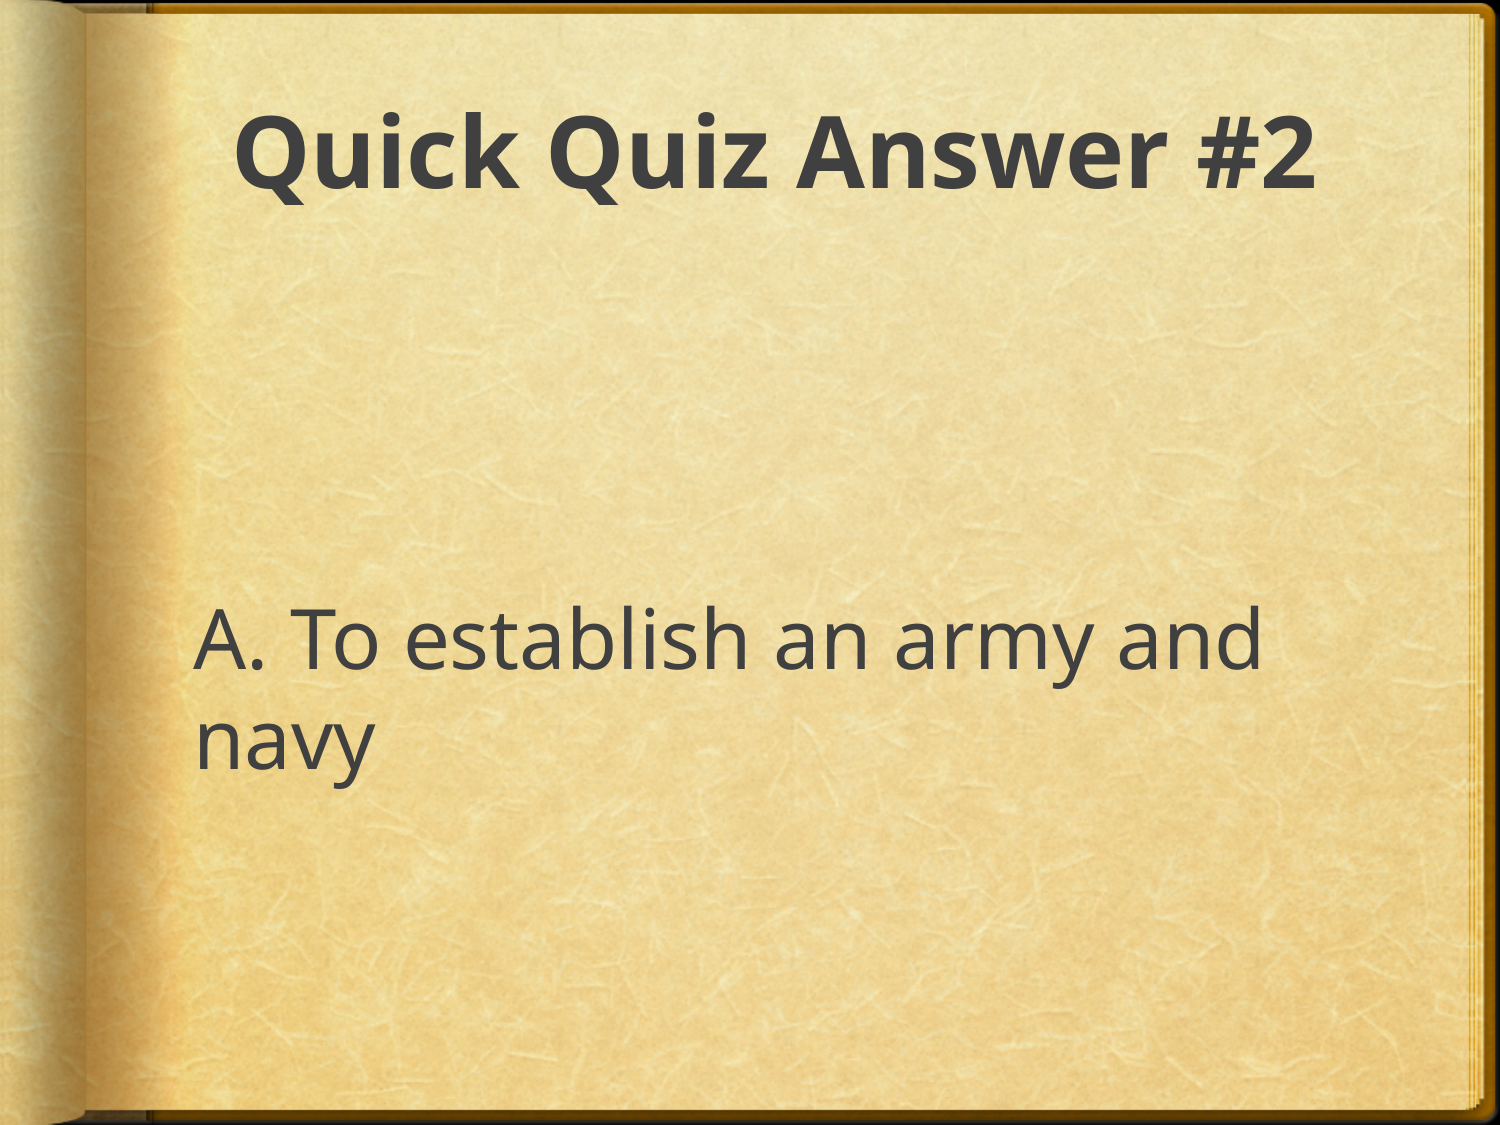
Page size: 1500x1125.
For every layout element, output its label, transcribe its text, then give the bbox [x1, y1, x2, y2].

title Quick Quiz Answer #2 [178, 45, 1372, 265]
picture [0, 0, 1500, 1125]
list A. To establish an army and navy [178, 295, 1372, 1005]
